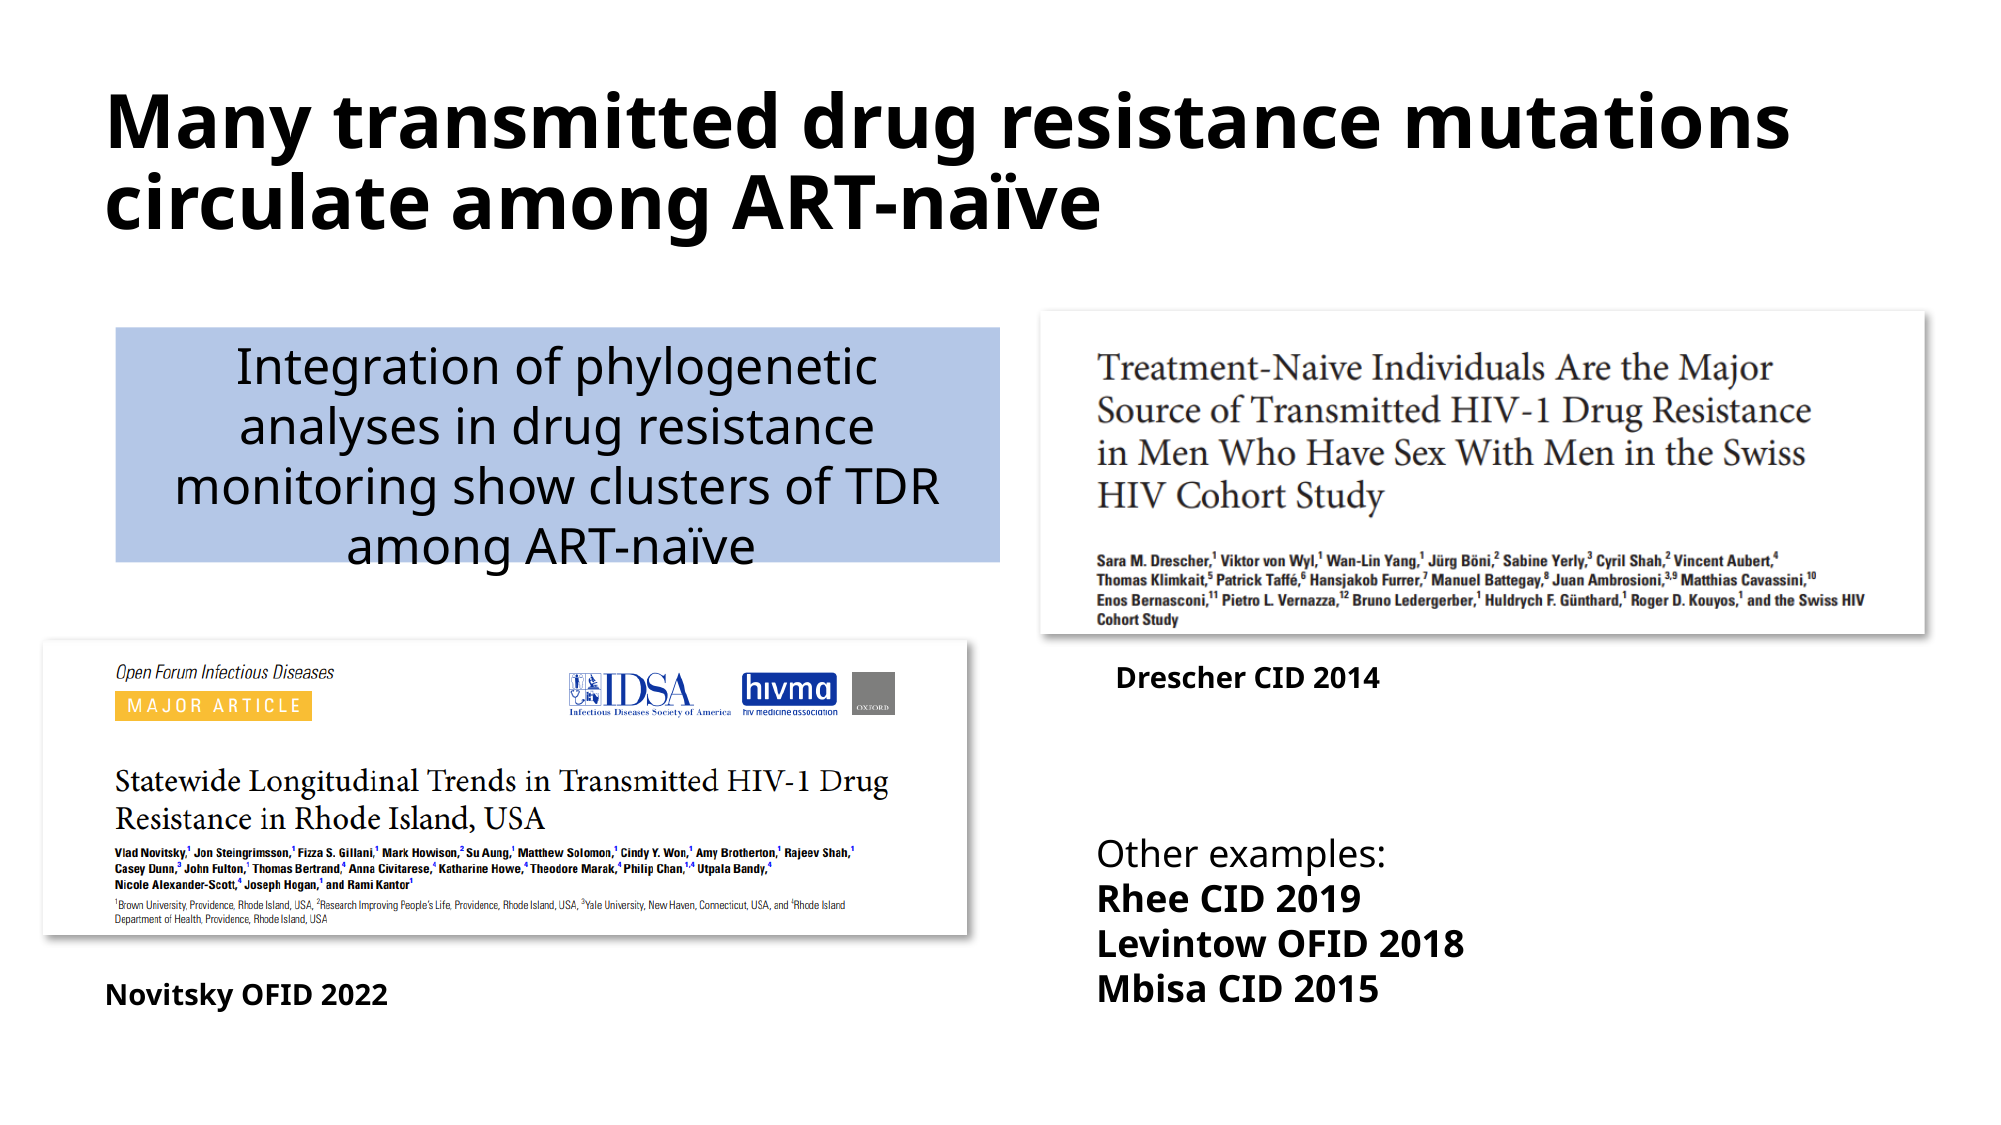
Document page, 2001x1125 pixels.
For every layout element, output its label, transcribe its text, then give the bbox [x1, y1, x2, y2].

text_box Drescher CID 2014 [1100, 652, 1424, 702]
text_box Novitsky OFID 2022 [89, 968, 520, 1019]
picture [42, 640, 968, 935]
picture [1040, 311, 1925, 634]
text_box Integration of phylogenetic analyses in drug resistance monitoring show clusters of TDR among ART-naïve [115, 327, 1000, 563]
title Many transmitted drug resistance mutations circulate among ART-naïve [89, 56, 1856, 274]
text_box Other examples: Rhee CID 2019 Levintow OFID 2018 Mbisa CID 2015 [1081, 822, 1547, 1018]
